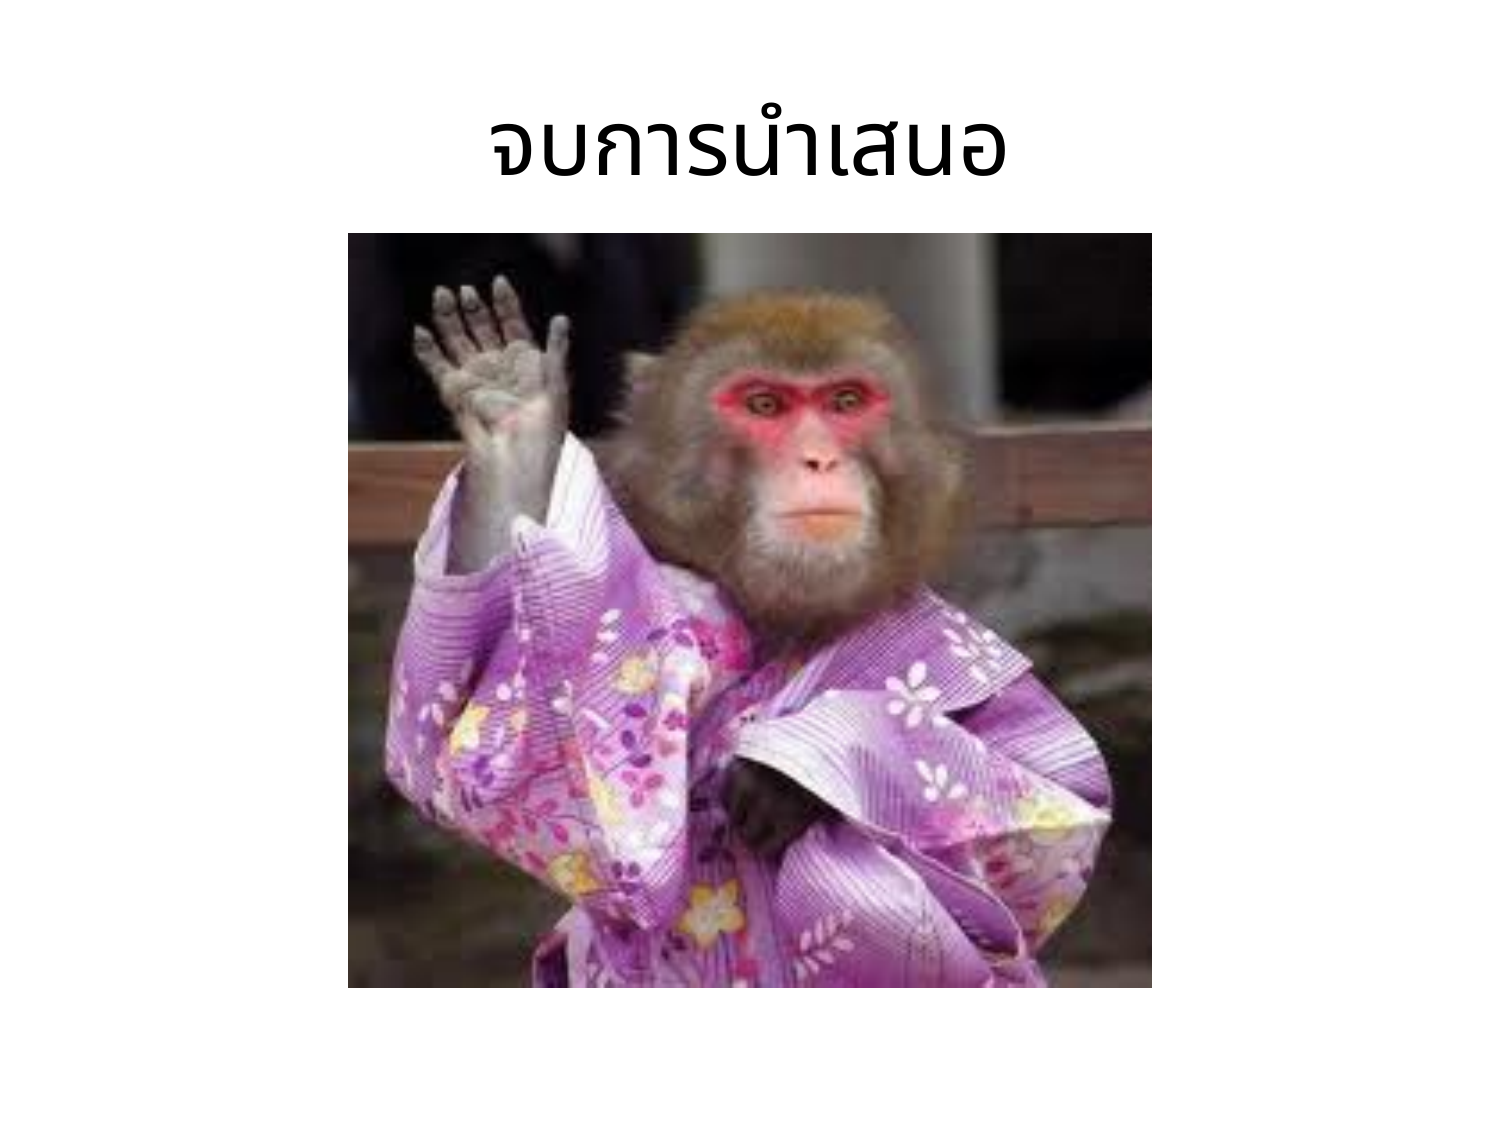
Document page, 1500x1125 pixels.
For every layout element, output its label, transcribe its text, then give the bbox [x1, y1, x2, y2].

title จบการนำเสนอ [75, 45, 1425, 233]
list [348, 233, 1152, 988]
